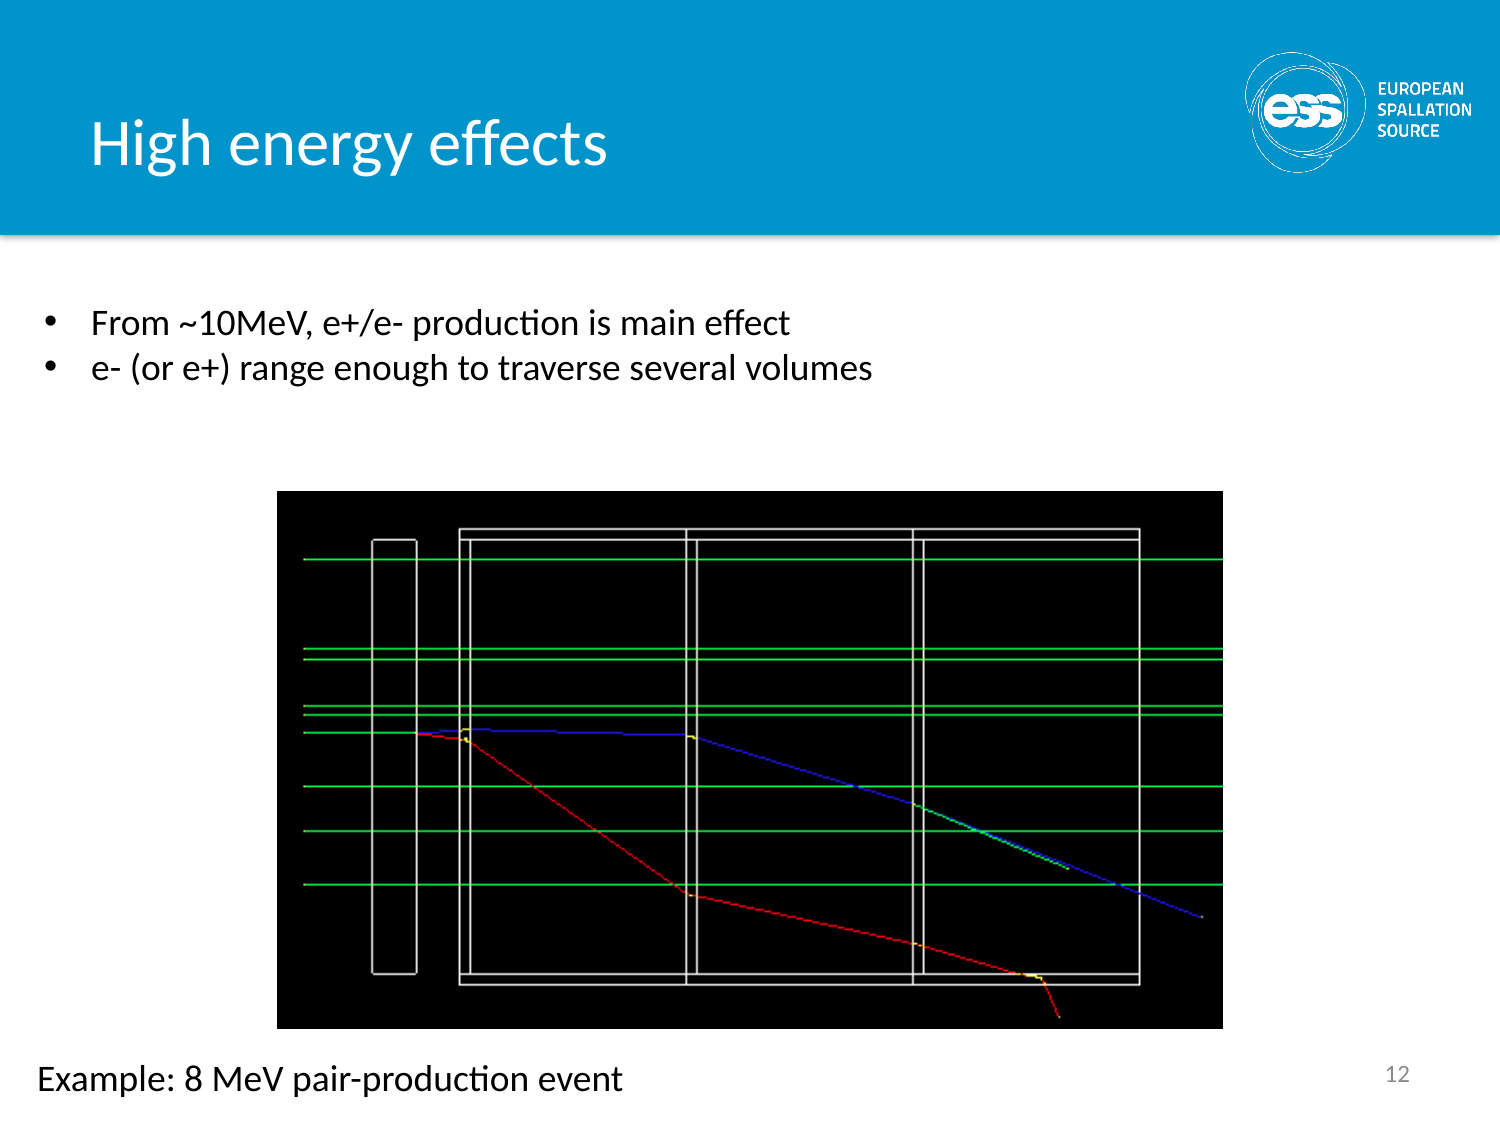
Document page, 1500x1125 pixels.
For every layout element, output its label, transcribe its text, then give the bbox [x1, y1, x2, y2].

picture [1398, 109, 1406, 115]
picture [1436, 104, 1444, 115]
text_box Example: 8 MeV pair-production event [22, 1046, 639, 1107]
picture [1379, 83, 1385, 94]
picture [1422, 125, 1428, 134]
title High energy effects [75, 45, 1247, 233]
picture [1409, 104, 1415, 115]
picture [1432, 125, 1438, 136]
picture [1264, 94, 1342, 127]
picture [1418, 104, 1423, 115]
slide_number 12 [1074, 1042, 1425, 1103]
picture [1443, 86, 1450, 93]
picture [1454, 83, 1458, 94]
picture [1389, 104, 1393, 115]
picture [1423, 83, 1430, 94]
picture [277, 491, 1223, 1029]
picture [1400, 83, 1407, 94]
text_box From ~10MeV, e+/e- production is main effect e- (or e+) range enough to traverse several volumes [29, 290, 1010, 396]
